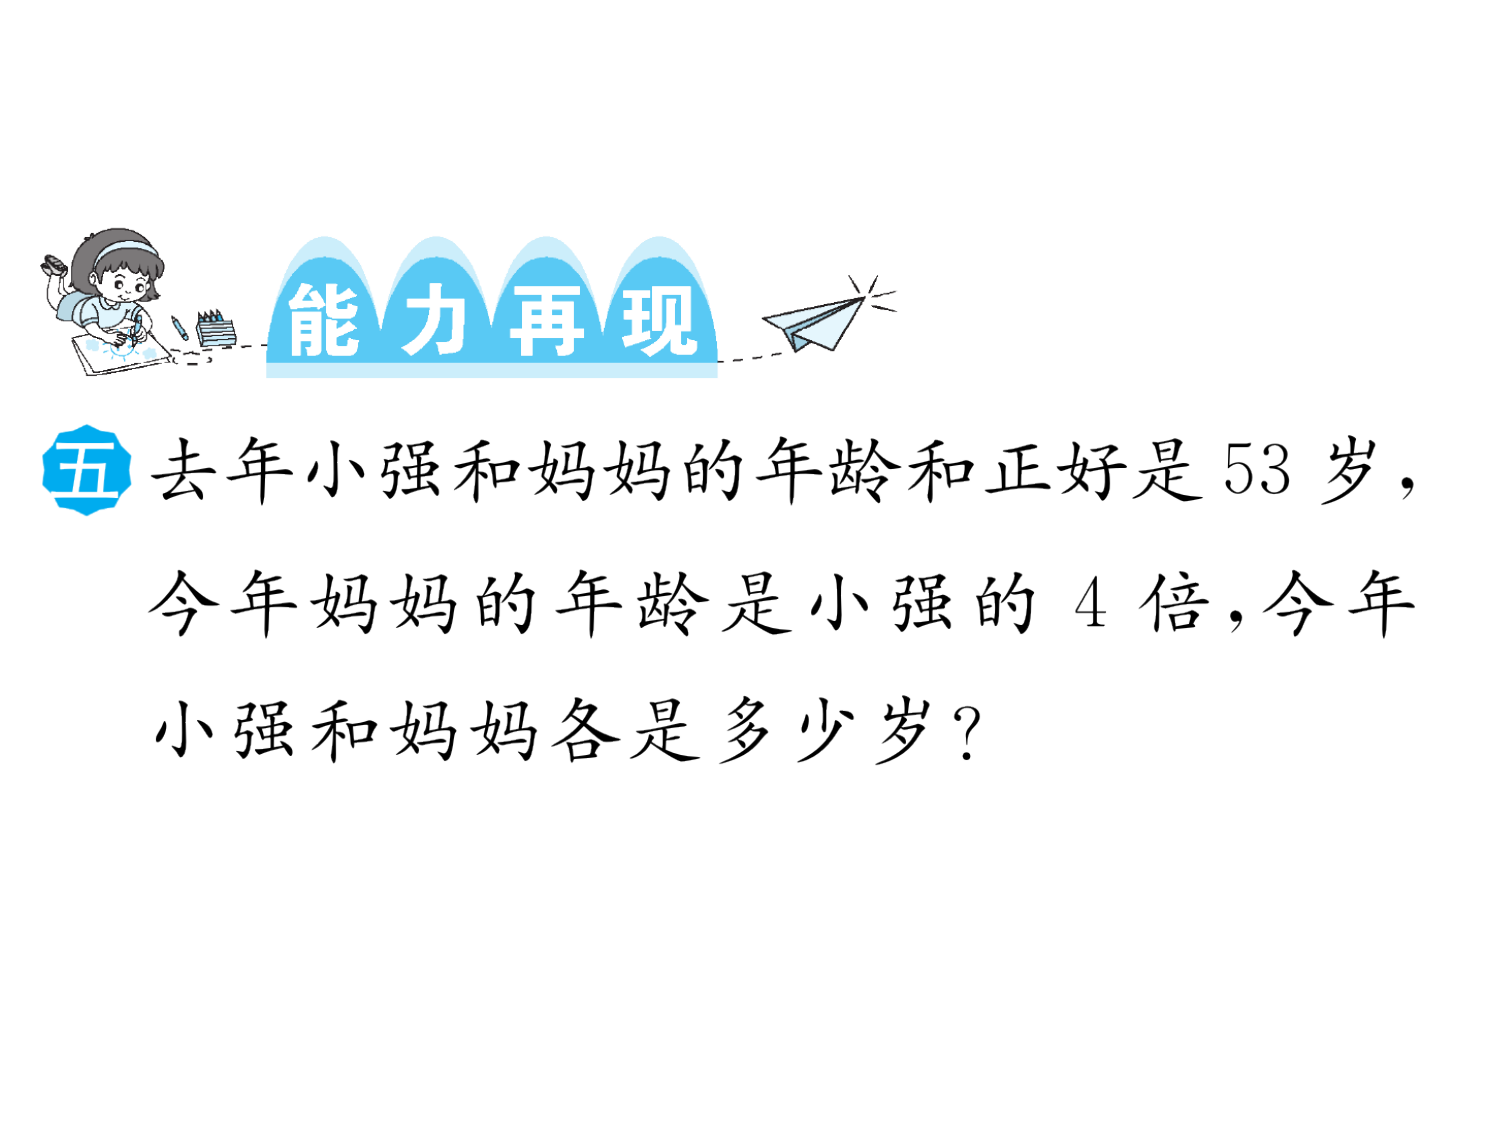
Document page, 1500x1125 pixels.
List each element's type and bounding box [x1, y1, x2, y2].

picture [35, 177, 1453, 786]
